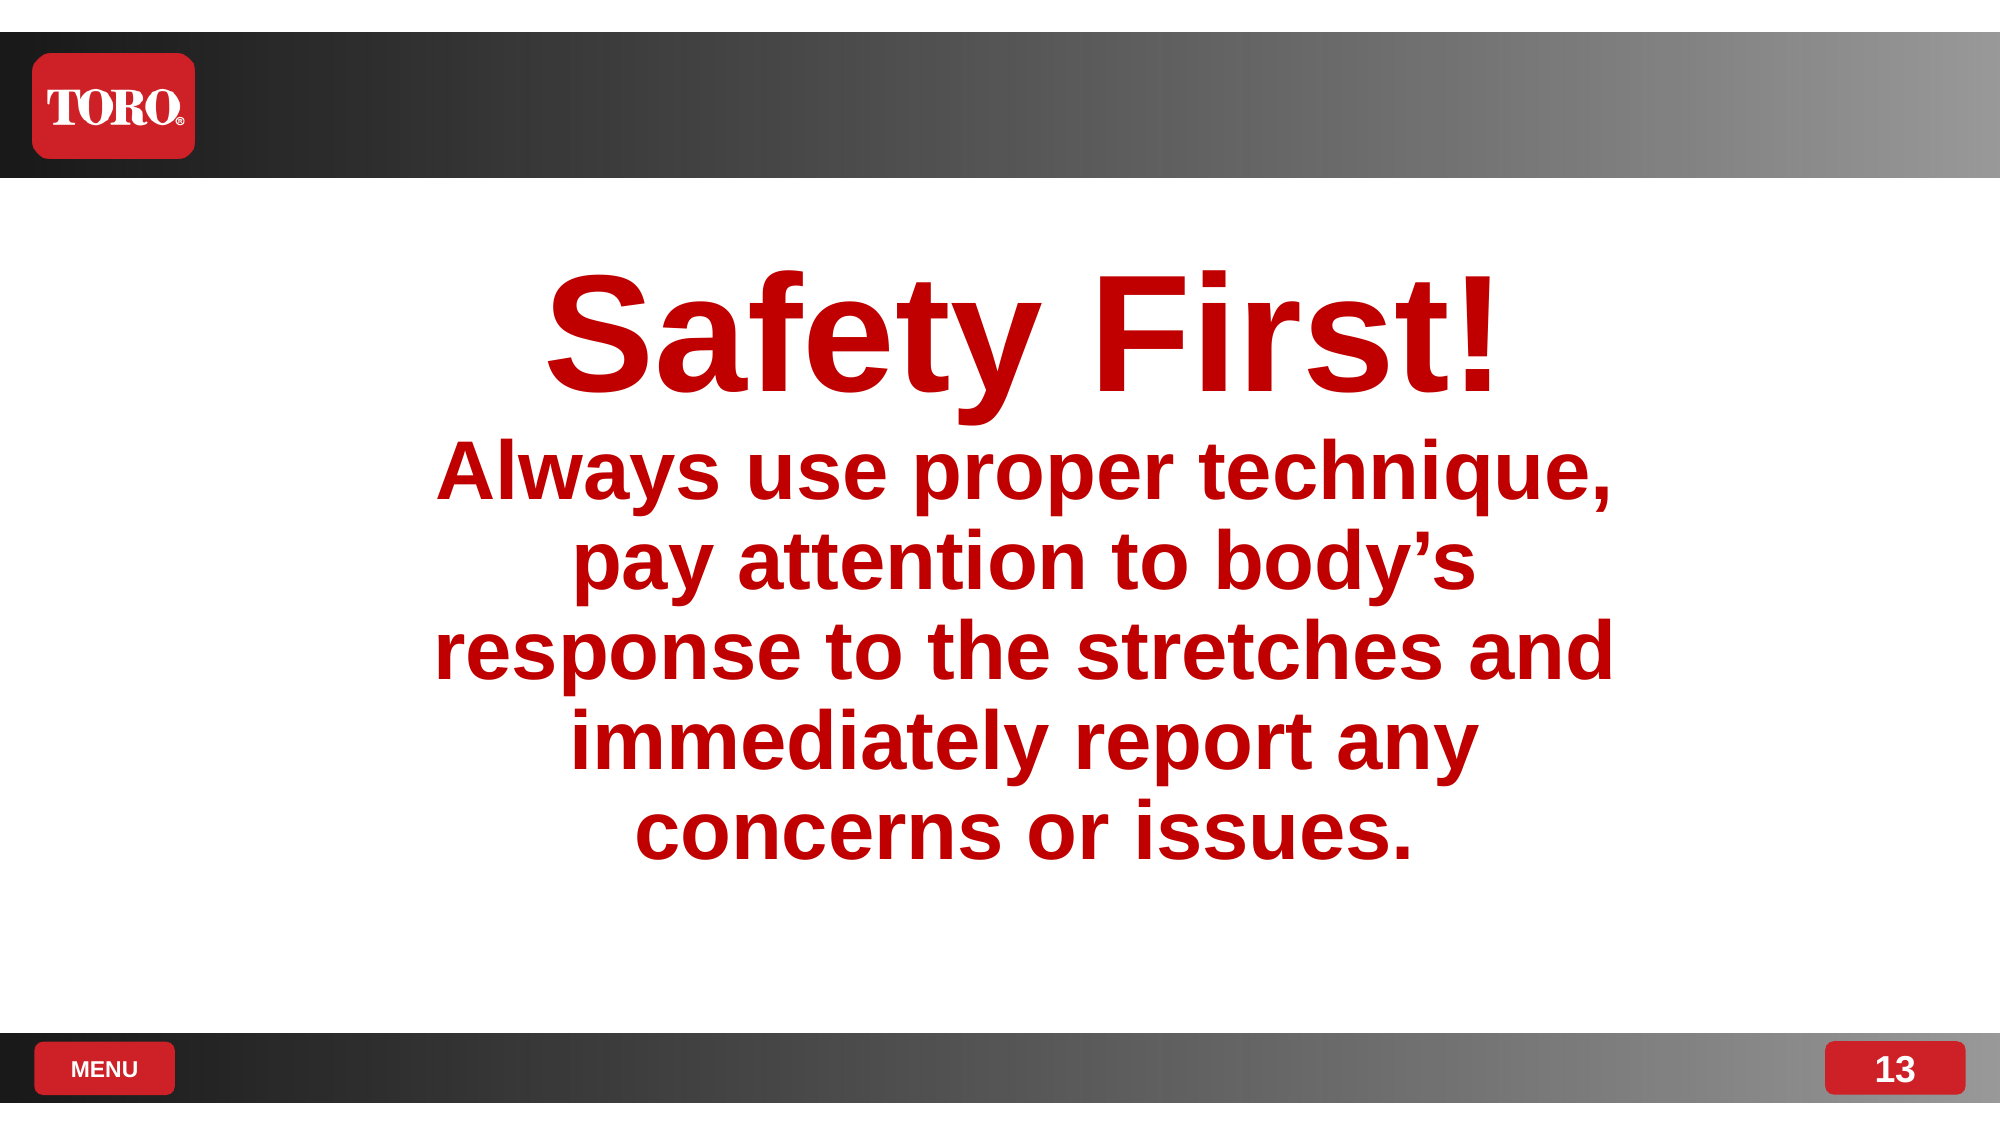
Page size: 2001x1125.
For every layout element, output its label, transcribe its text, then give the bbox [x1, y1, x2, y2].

picture [0, 0, 2001, 1125]
picture [32, 53, 195, 159]
title Safety First! Always use proper technique, pay attention to body’s response to the stretches and immediately report any concerns or issues. [387, 143, 1663, 982]
